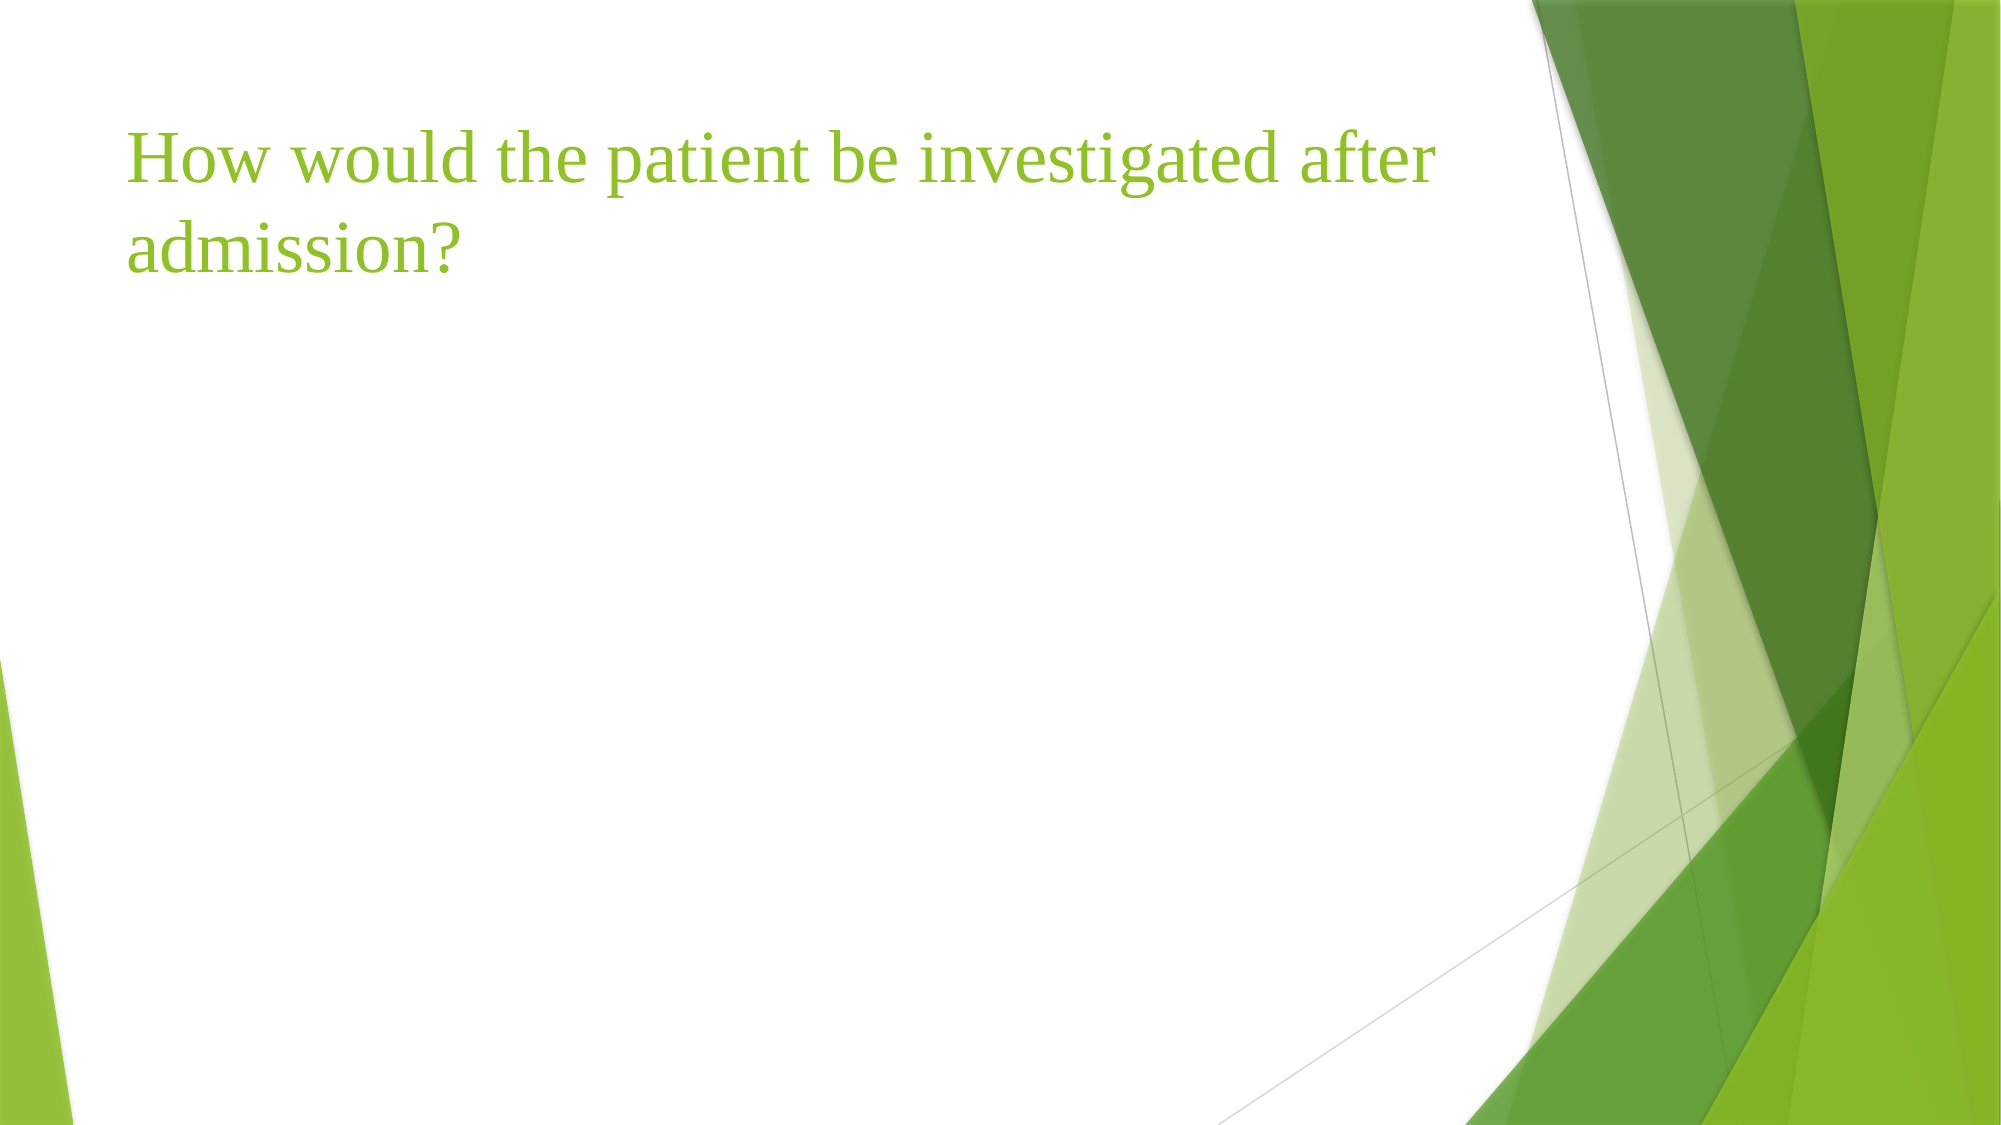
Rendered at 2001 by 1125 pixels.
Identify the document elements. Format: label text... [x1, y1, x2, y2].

title How would the patient be investigated after admission? [111, 99, 1522, 317]
